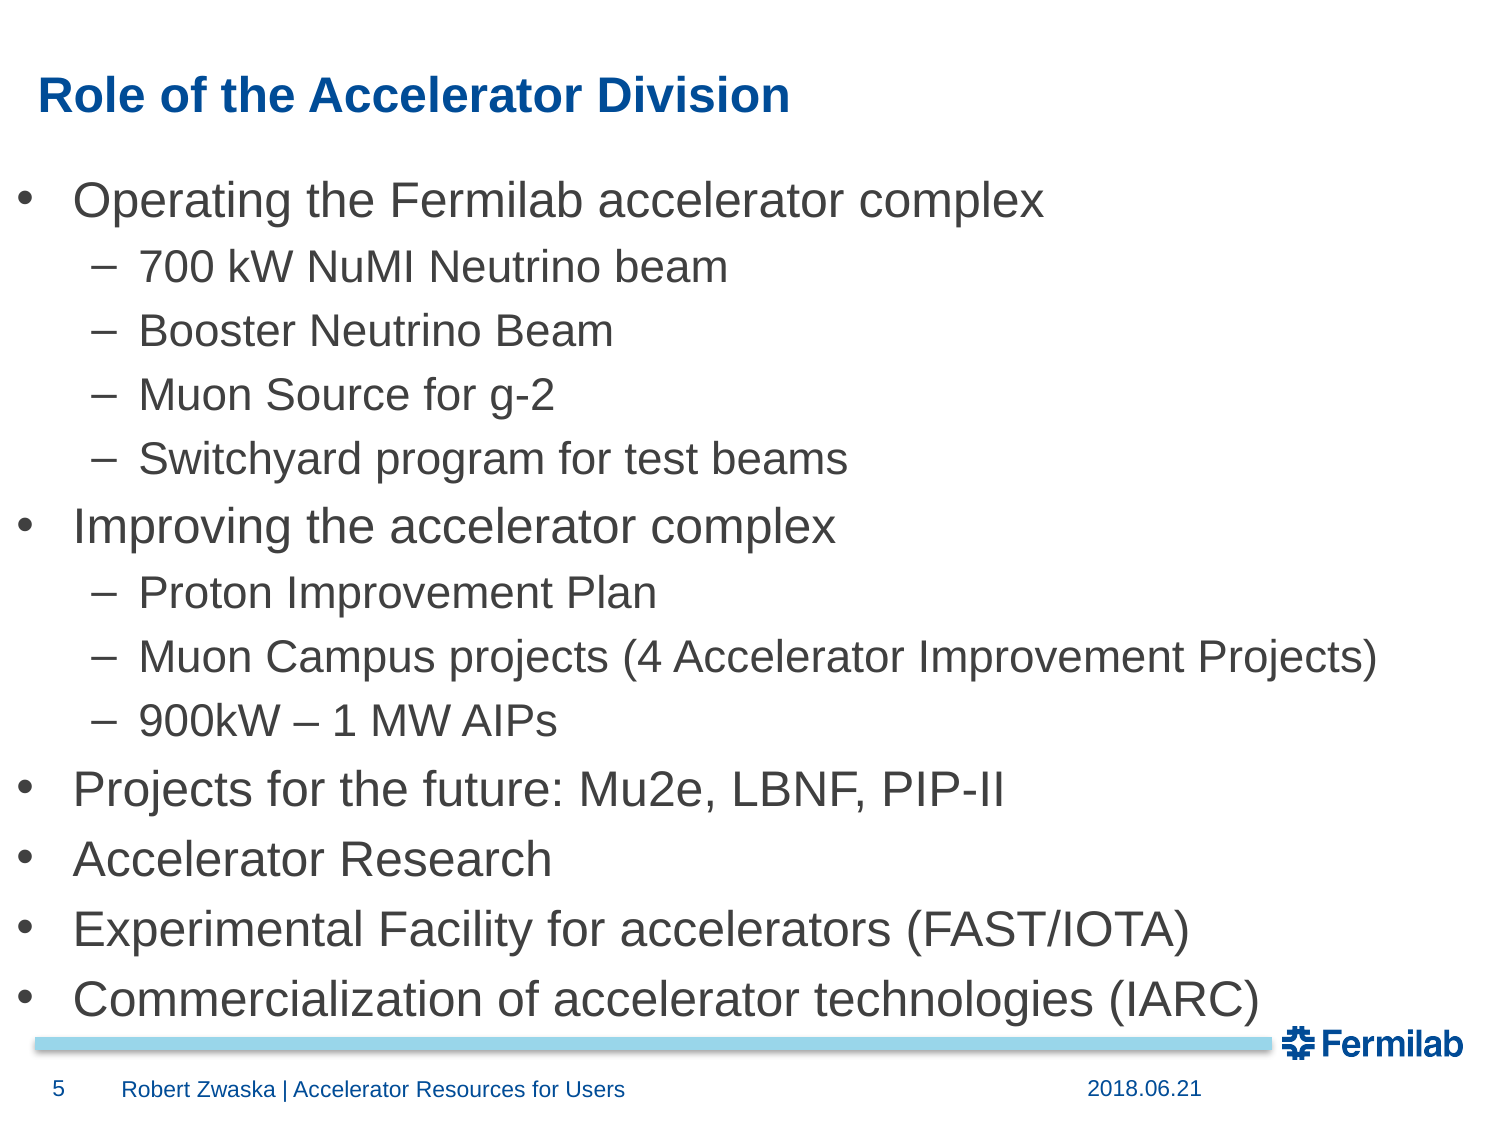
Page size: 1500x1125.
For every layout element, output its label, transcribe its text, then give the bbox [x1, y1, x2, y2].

title Role of the Accelerator Division [37, 17, 1463, 123]
list Operating the Fermilab accelerator complex 700 kW NuMI Neutrino beam Booster Neutrino Beam Muon Source for g-2 Switchyard program for test beams Improving the accelerator complex Proton Improvement Plan Muon Campus projects (4 Accelerator Improvement Projects) 900kW – 1 MW AIPs Projects for the future: Mu2e, LBNF, PIP-II Accelerator Research Experimental Facility for accelerators (FAST/IOTA) Commercialization of accelerator technologies (IARC) [16, 167, 1482, 1045]
picture [1282, 1045, 1463, 1060]
